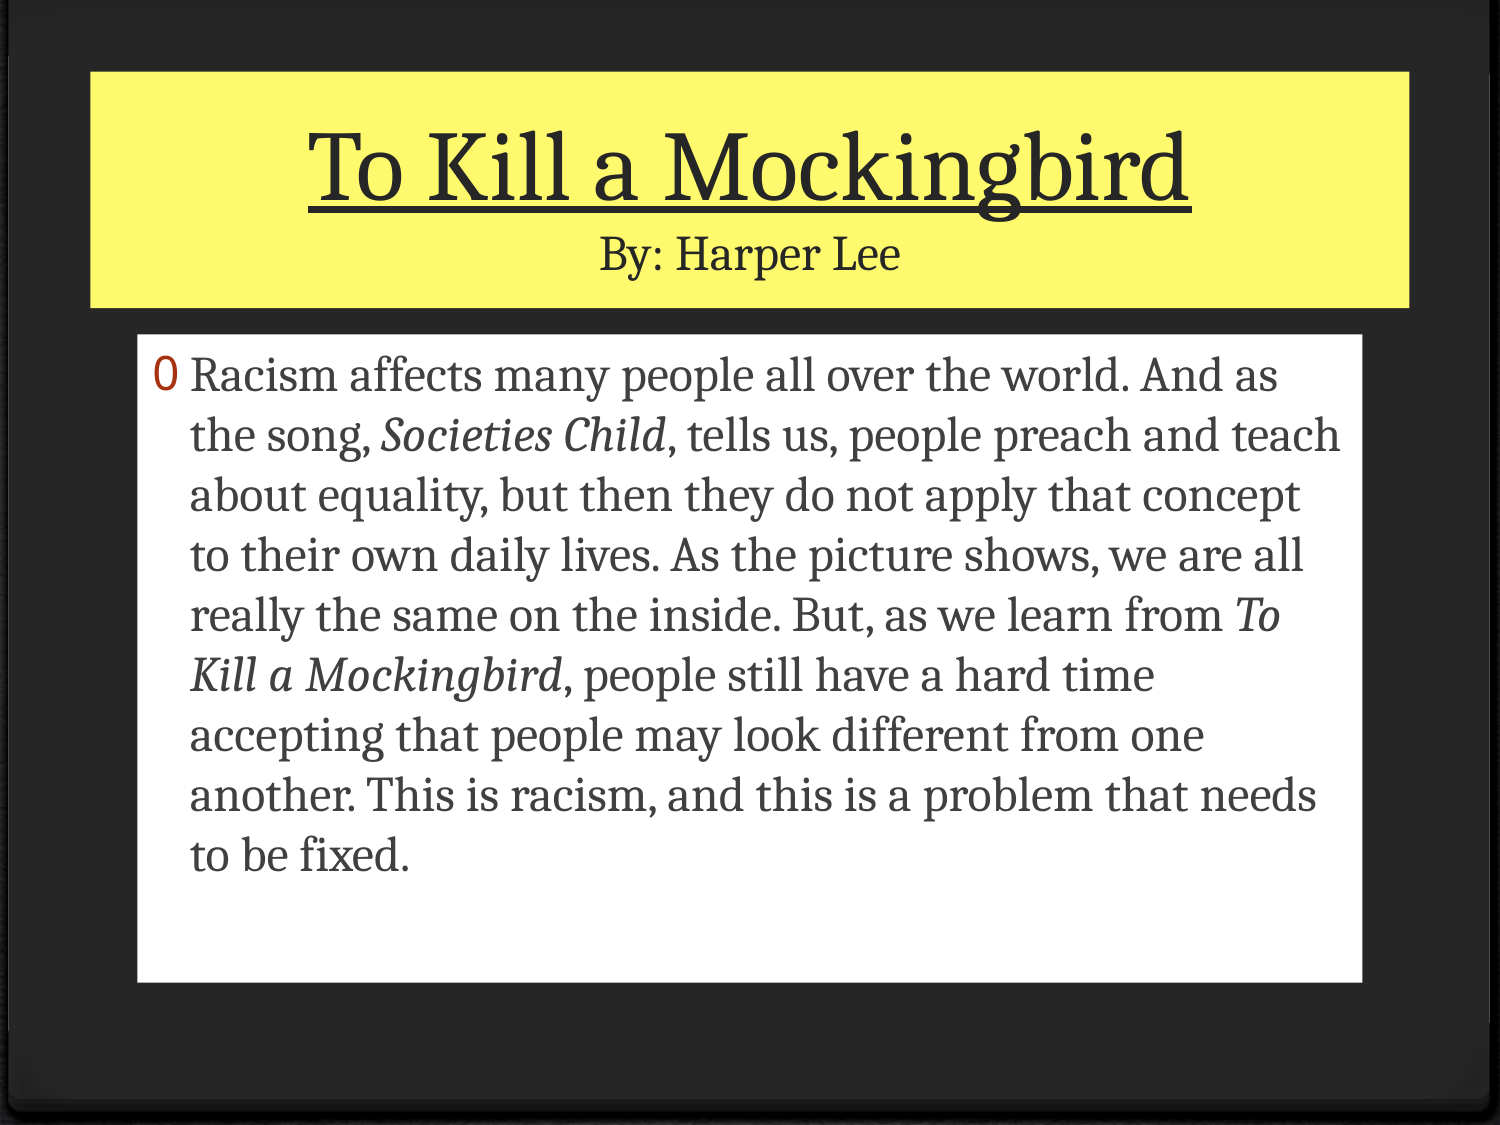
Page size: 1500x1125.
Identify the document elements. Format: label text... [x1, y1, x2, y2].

list Racism affects many people all over the world. And as the song, Societies Child, tells us, people preach and teach about equality, but then they do not apply that concept to their own daily lives. As the picture shows, we are all really the same on the inside. But, as we learn from To Kill a Mockingbird, people still have a hard time accepting that people may look different from one another. This is racism, and this is a problem that needs to be fixed. [137, 334, 1363, 983]
picture [0, 0, 1500, 1125]
title To Kill a Mockingbird By: Harper Lee [90, 71, 1410, 309]
